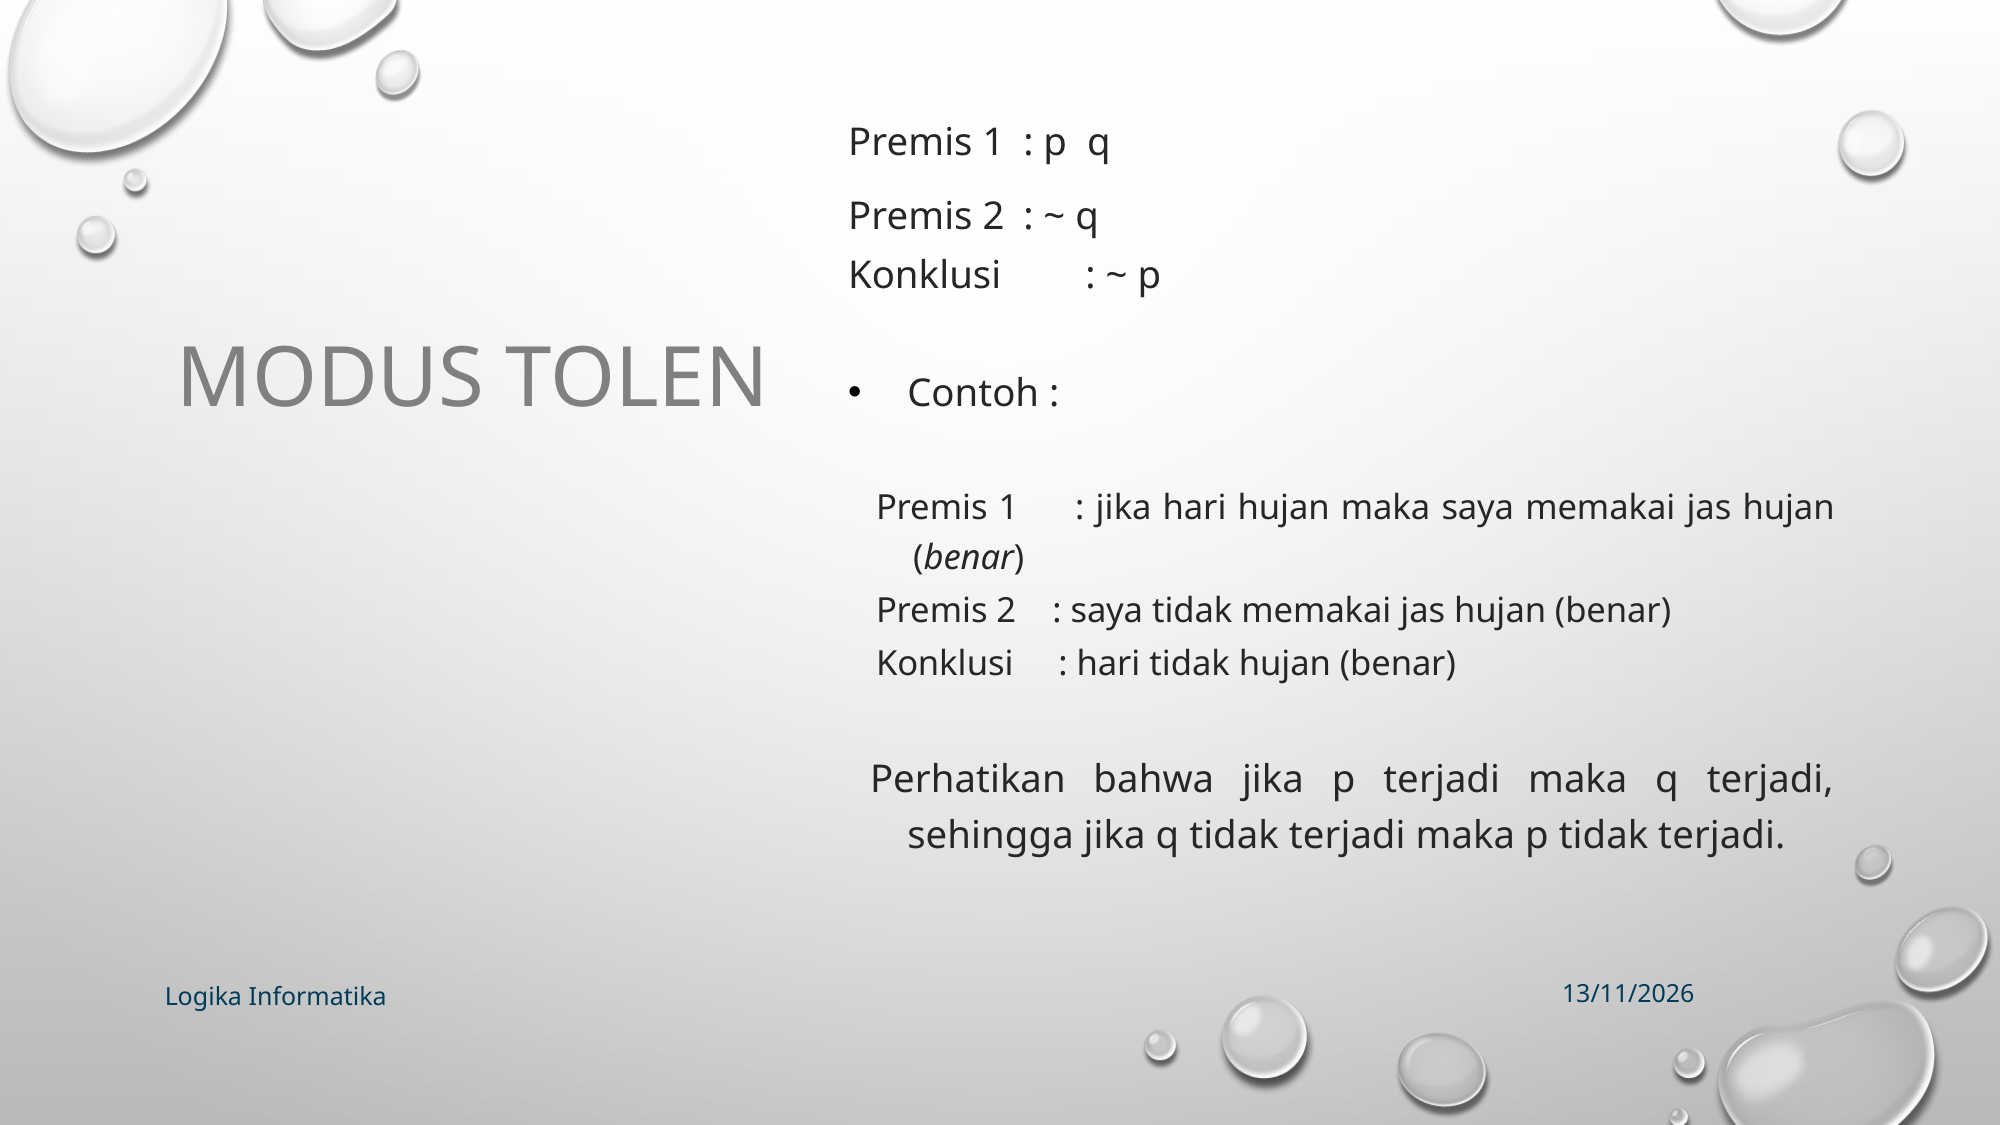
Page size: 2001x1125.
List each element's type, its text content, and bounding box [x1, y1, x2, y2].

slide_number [1259, 965, 1710, 1025]
footer Logika Informatika [149, 965, 1245, 1025]
picture [0, 0, 2000, 1125]
title Modus Tolen [149, 99, 796, 432]
